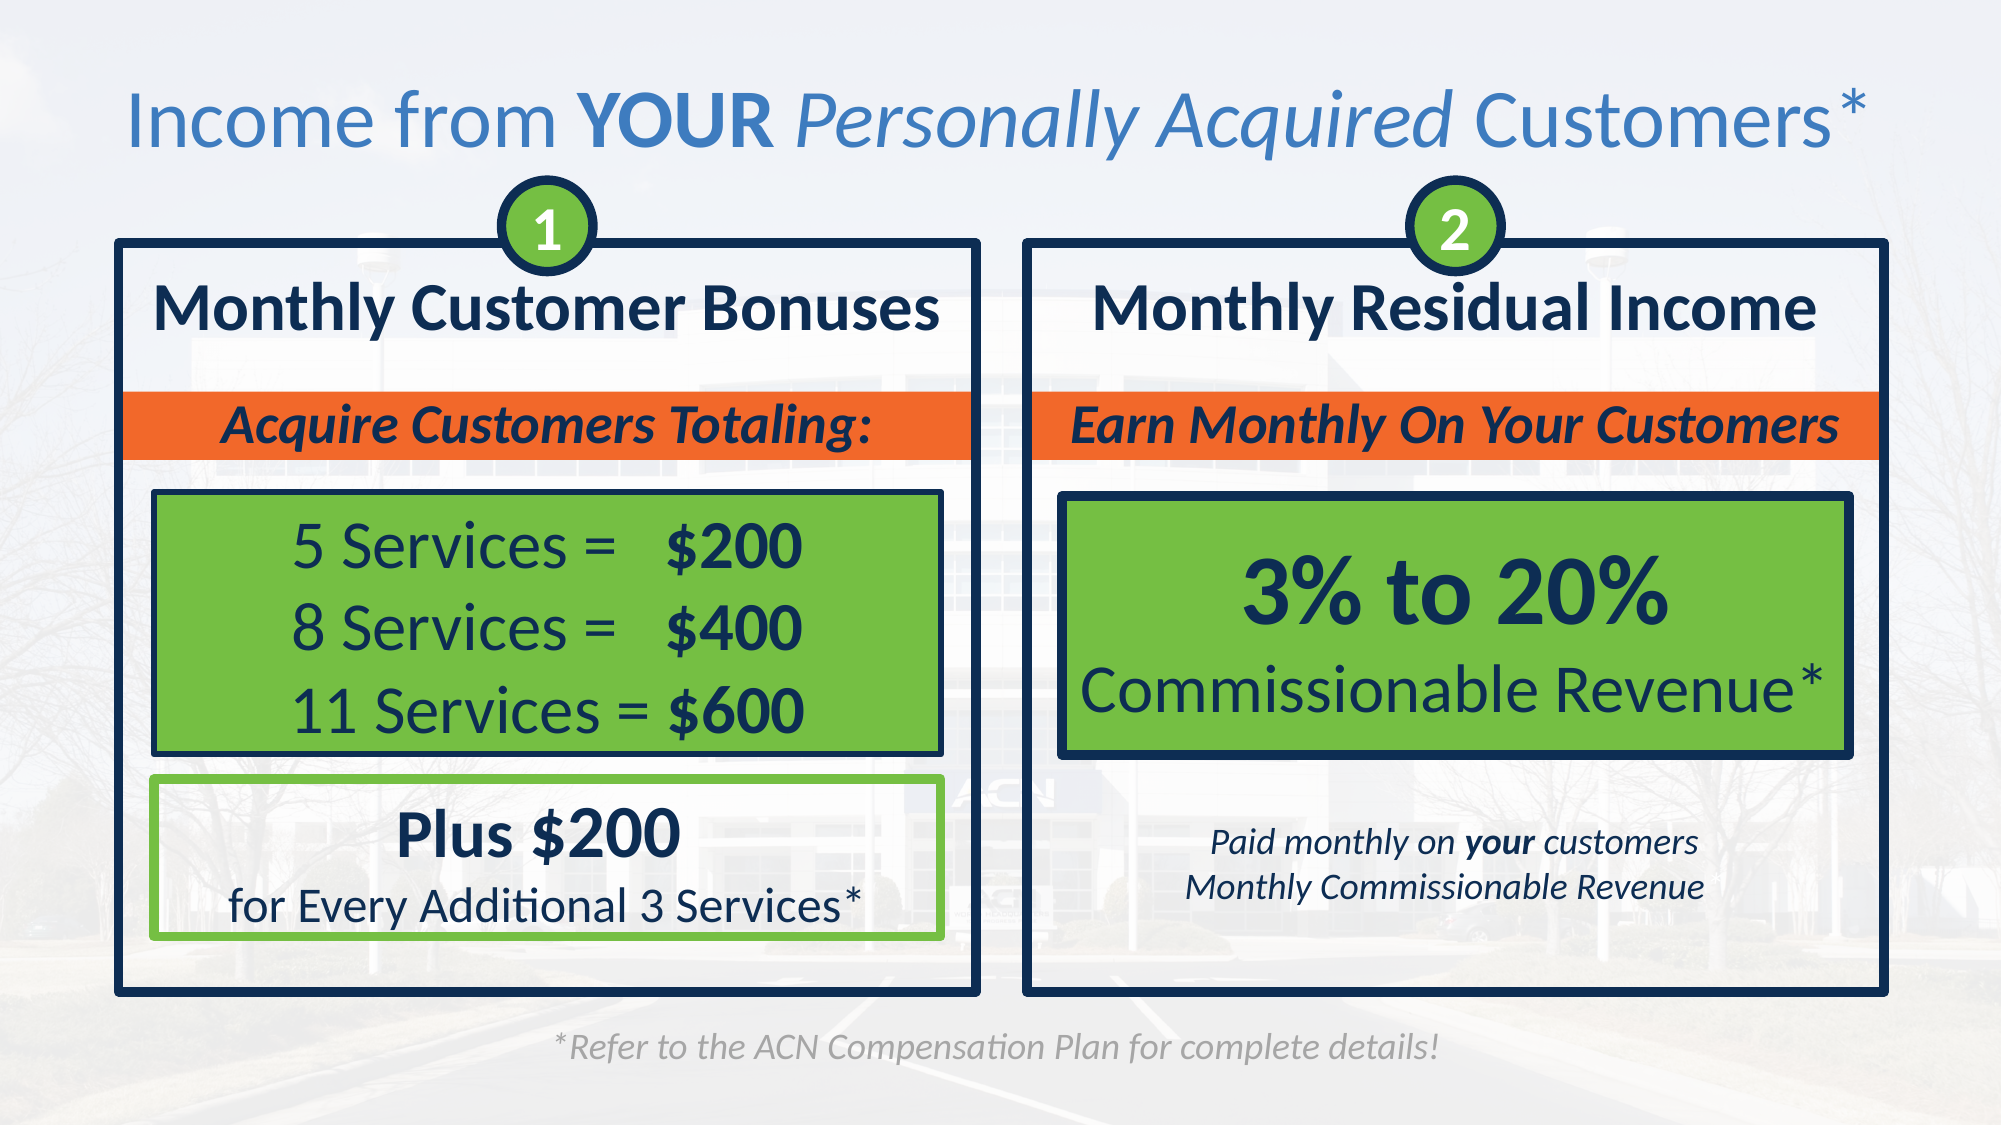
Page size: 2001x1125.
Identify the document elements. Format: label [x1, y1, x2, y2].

text_box [118, 179, 977, 992]
text_box [1026, 179, 1885, 992]
picture [0, 0, 2000, 1125]
